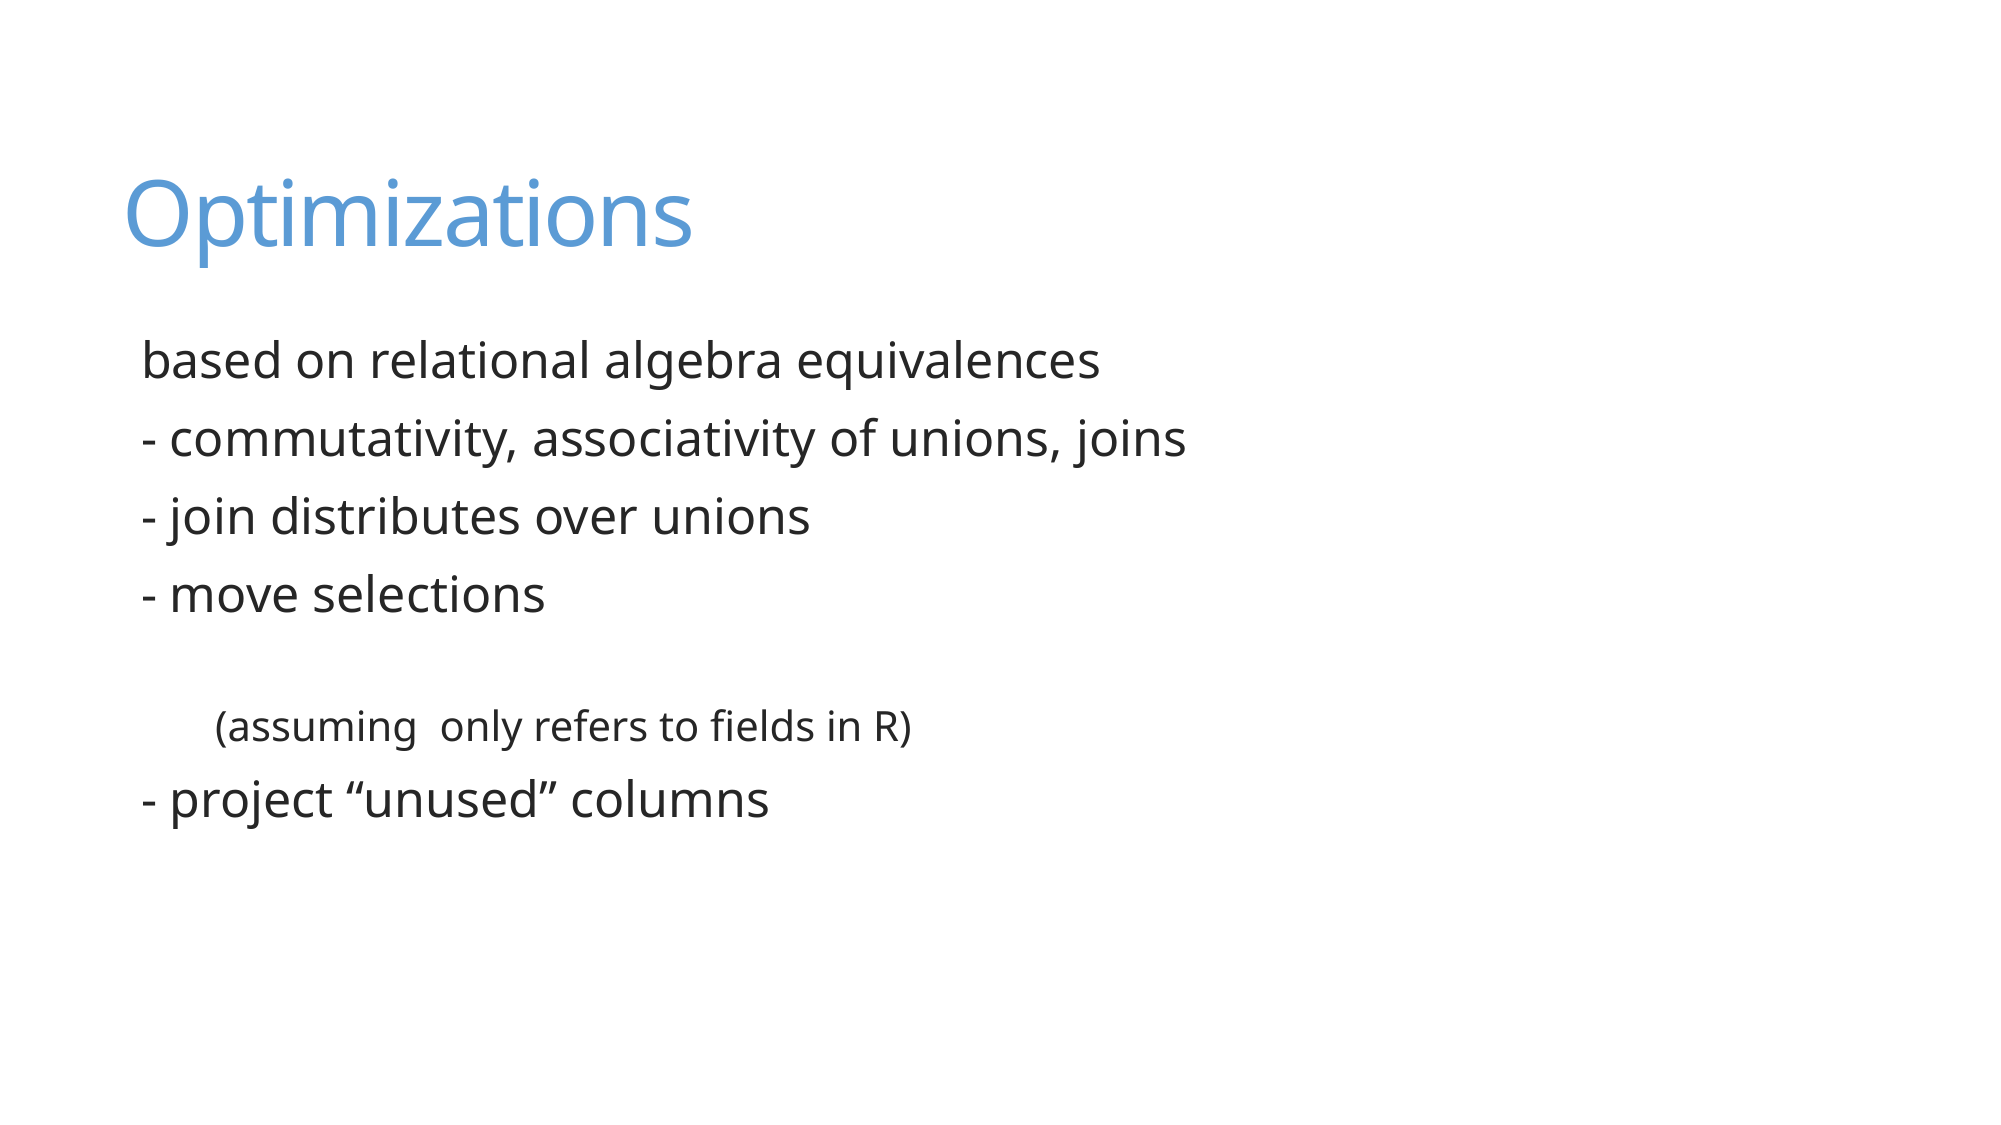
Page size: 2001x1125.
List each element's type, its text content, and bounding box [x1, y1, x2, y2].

title Optimizations [107, 81, 1875, 354]
